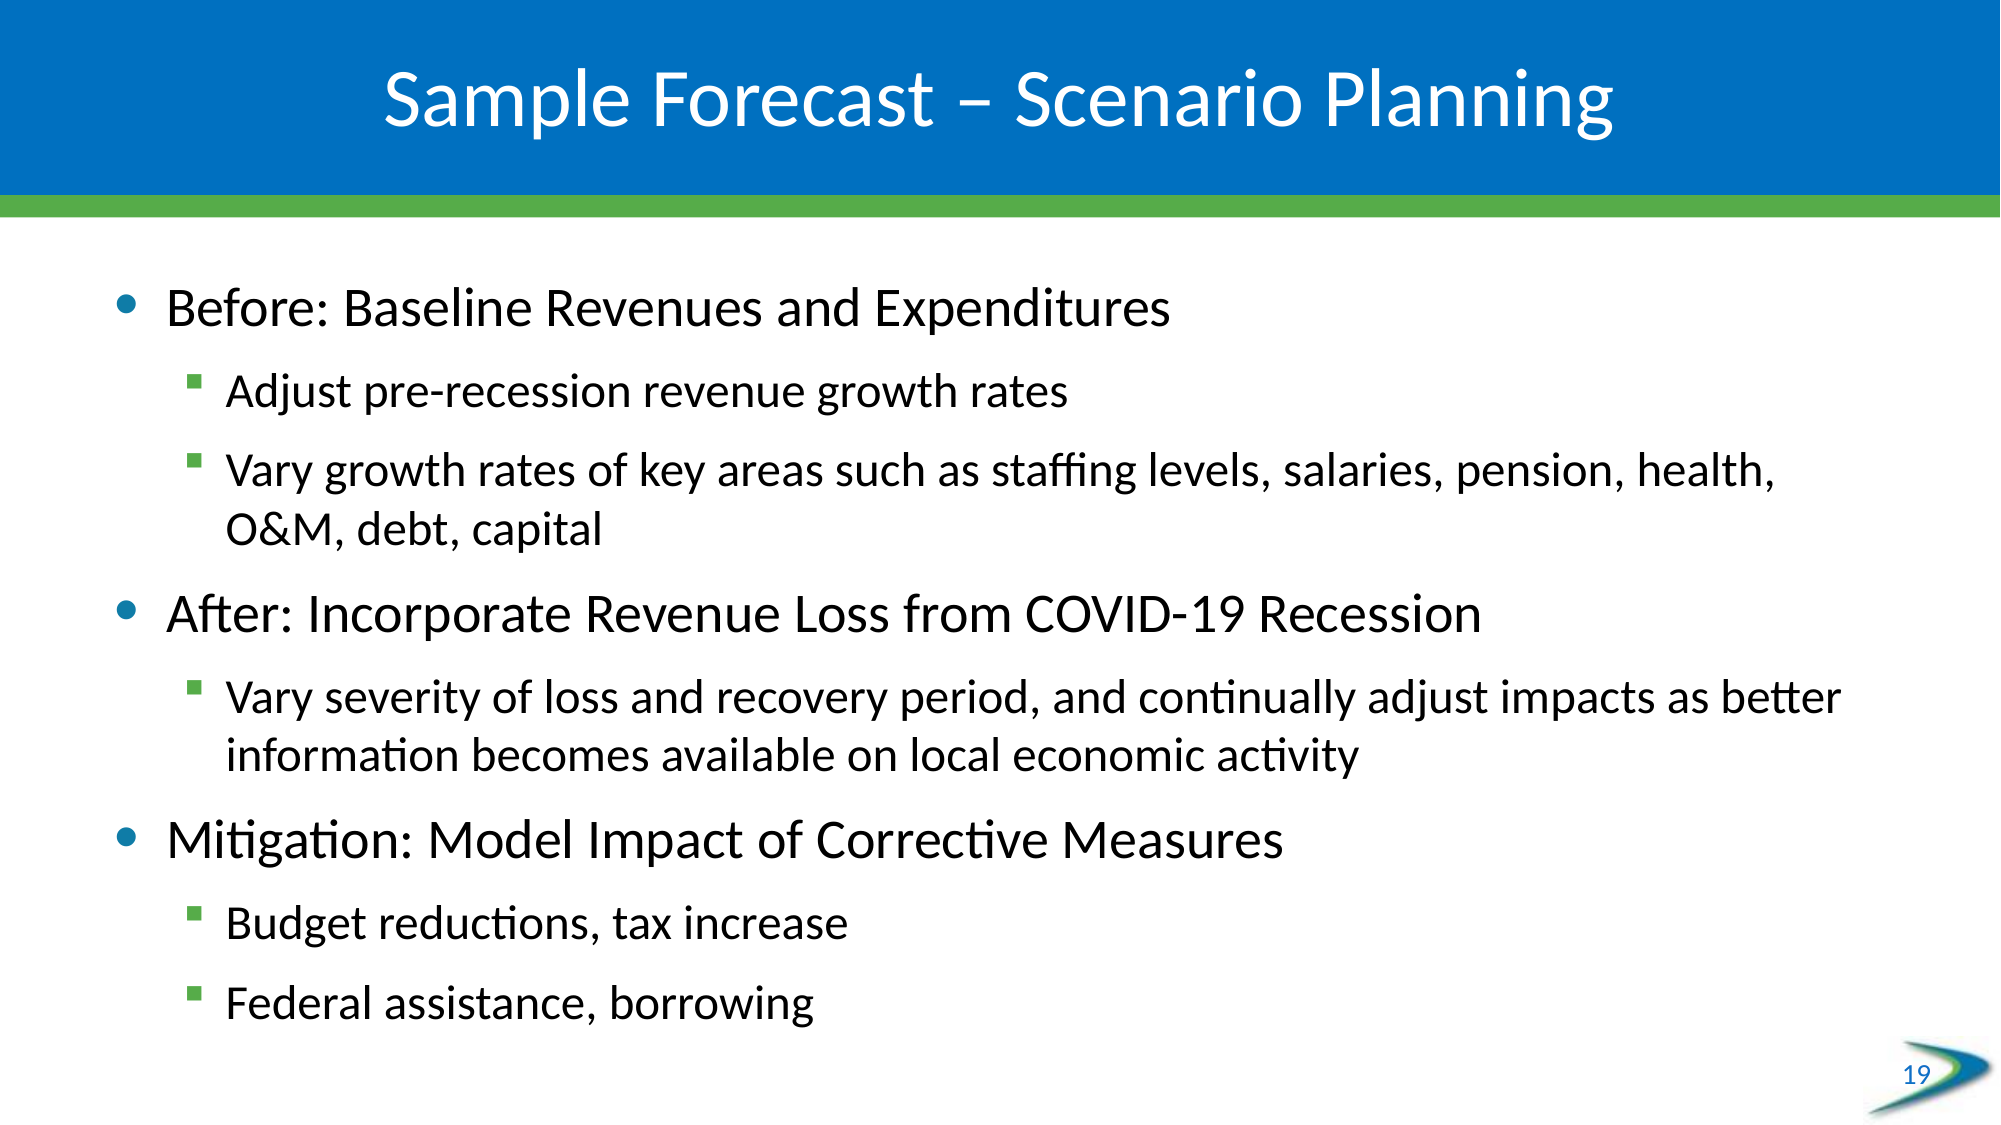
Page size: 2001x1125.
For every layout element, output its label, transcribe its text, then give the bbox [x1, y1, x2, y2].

picture [1863, 1036, 2000, 1125]
title Sample Forecast – Scenario Planning [0, 0, 2000, 195]
slide_number 19 [1841, 1042, 1992, 1103]
list Before: Baseline Revenues and Expenditures Adjust pre-recession revenue growth rates Vary growth rates of key areas such as staffing levels, salaries, pension, health, O&M, debt, capital After: Incorporate Revenue Loss from COVID-19 Recession Vary severity of loss and recovery period, and continually adjust impacts as better information becomes available on local economic activity Mitigation: Model Impact of Corrective Measures Budget reductions, tax increase Federal assistance, borrowing [99, 262, 1889, 1038]
